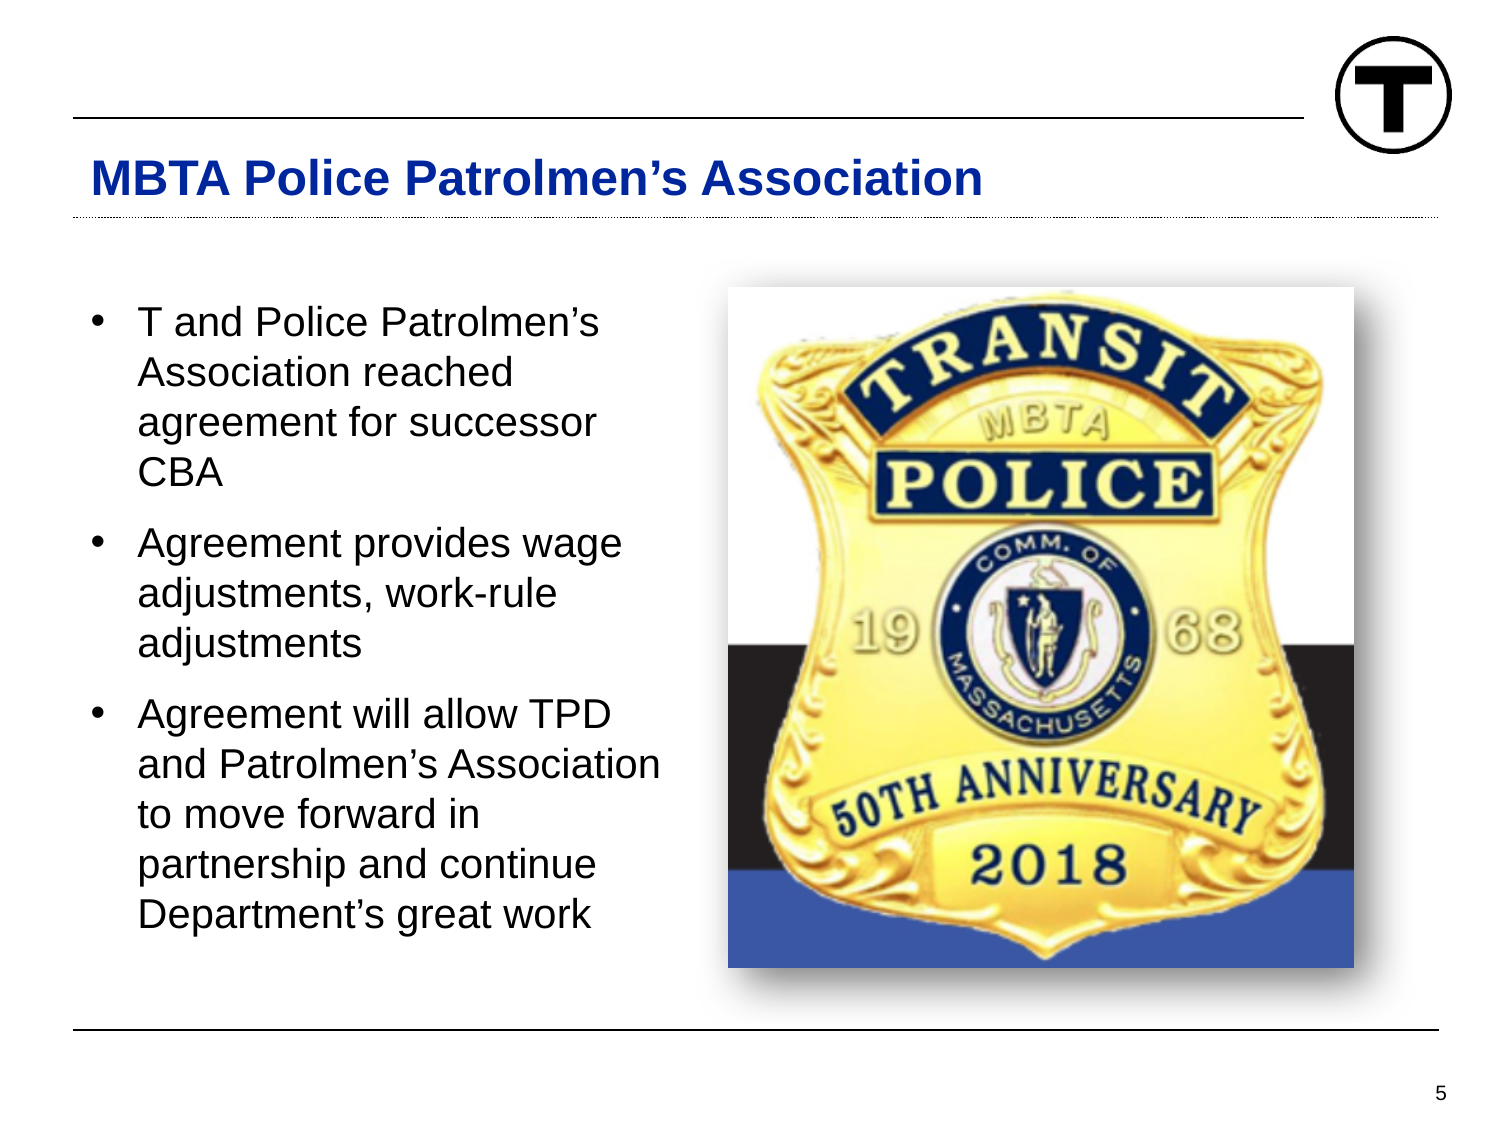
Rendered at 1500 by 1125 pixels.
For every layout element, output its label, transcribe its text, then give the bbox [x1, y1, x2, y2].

title MBTA Police Patrolmen’s Association [75, 136, 1348, 213]
list T and Police Patrolmen’s Association reached agreement for successor CBA Agreement provides wage adjustments, work-rule adjustments Agreement will allow TPD and Patrolmen’s Association to move forward in partnership and continue Department’s great work [75, 287, 700, 1016]
picture [1335, 36, 1452, 154]
picture [727, 287, 1354, 968]
